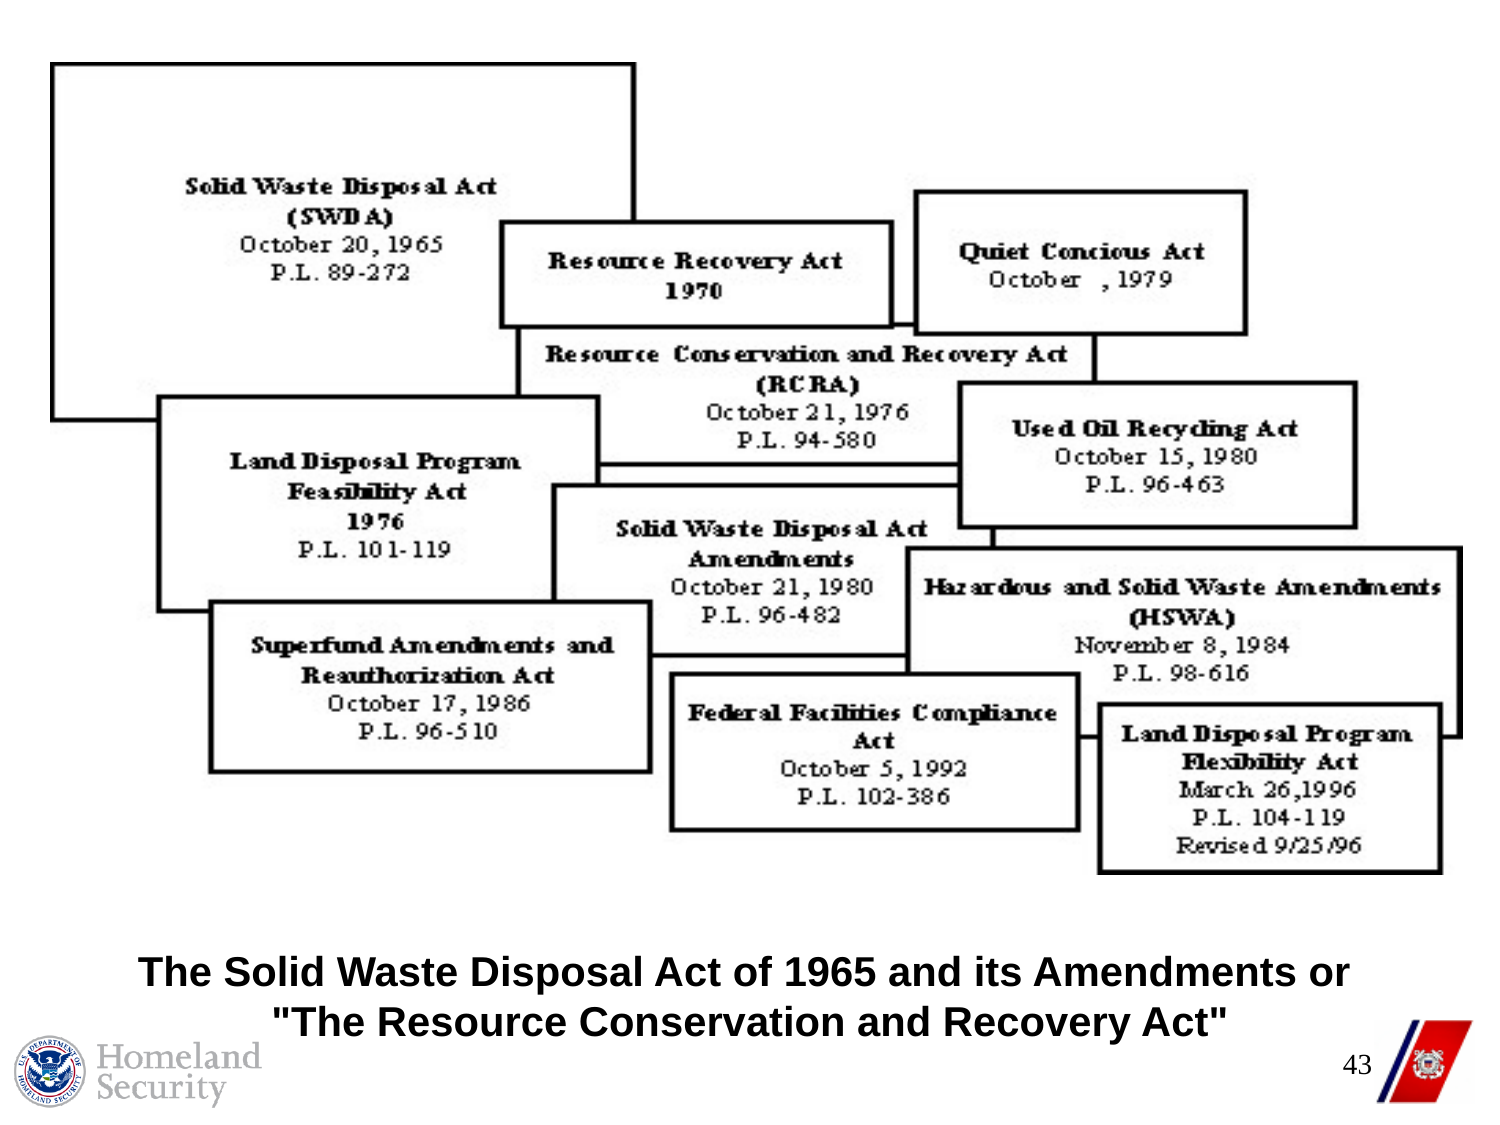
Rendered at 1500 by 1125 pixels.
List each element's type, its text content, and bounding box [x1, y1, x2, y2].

picture [1374, 1019, 1476, 1105]
slide_number 43 [1074, 1024, 1369, 1101]
picture [12, 1035, 263, 1108]
picture [49, 62, 1463, 876]
text_box The Solid Waste Disposal Act of 1965 and its Amendments or "The Resource Conservation and Recovery Act" [37, 912, 1463, 1073]
